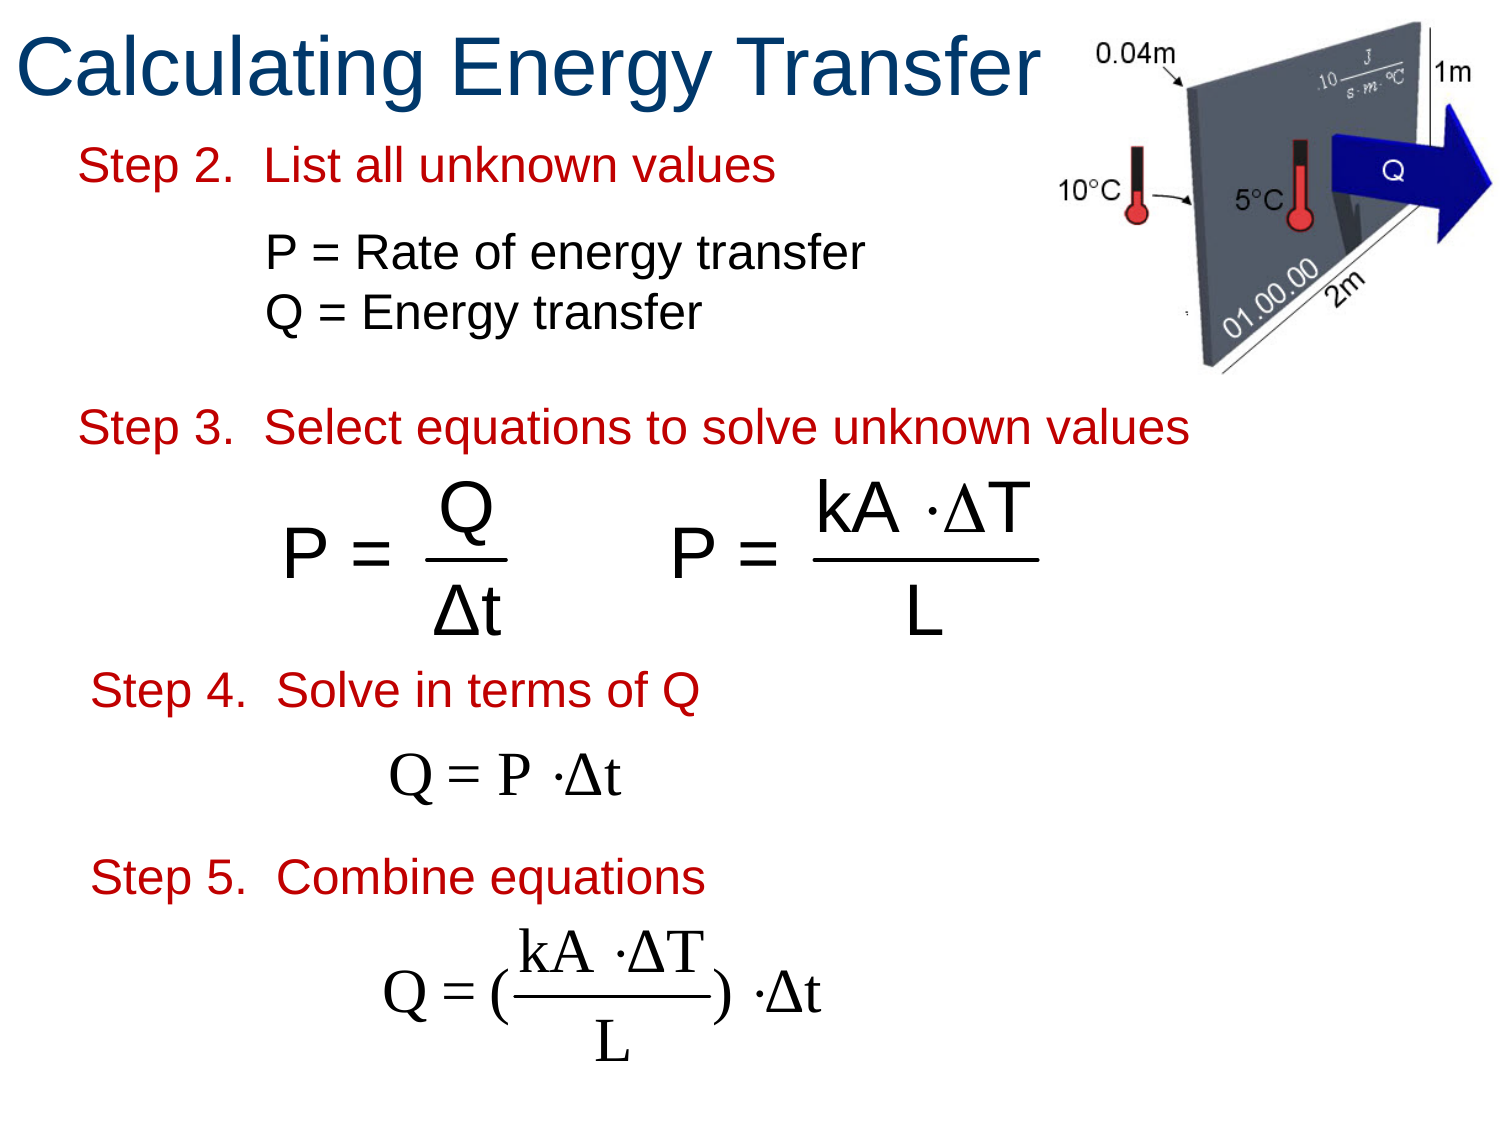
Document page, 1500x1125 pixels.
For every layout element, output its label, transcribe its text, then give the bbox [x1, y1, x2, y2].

text_box Step 5. Combine equations [74, 837, 1063, 913]
title Calculating Energy Transfer [0, 0, 1047, 125]
text_box Step 4. Solve in terms of Q [74, 649, 1063, 725]
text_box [374, 912, 837, 1076]
picture [1049, 0, 1500, 388]
text_box Step 2. List all unknown values [62, 125, 1044, 200]
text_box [662, 462, 1053, 652]
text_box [274, 462, 519, 652]
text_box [379, 737, 633, 822]
text_box Step 3. Select equations to solve unknown values [62, 387, 1225, 463]
text_box P = Rate of energy transfer Q = Energy transfer [250, 212, 882, 348]
